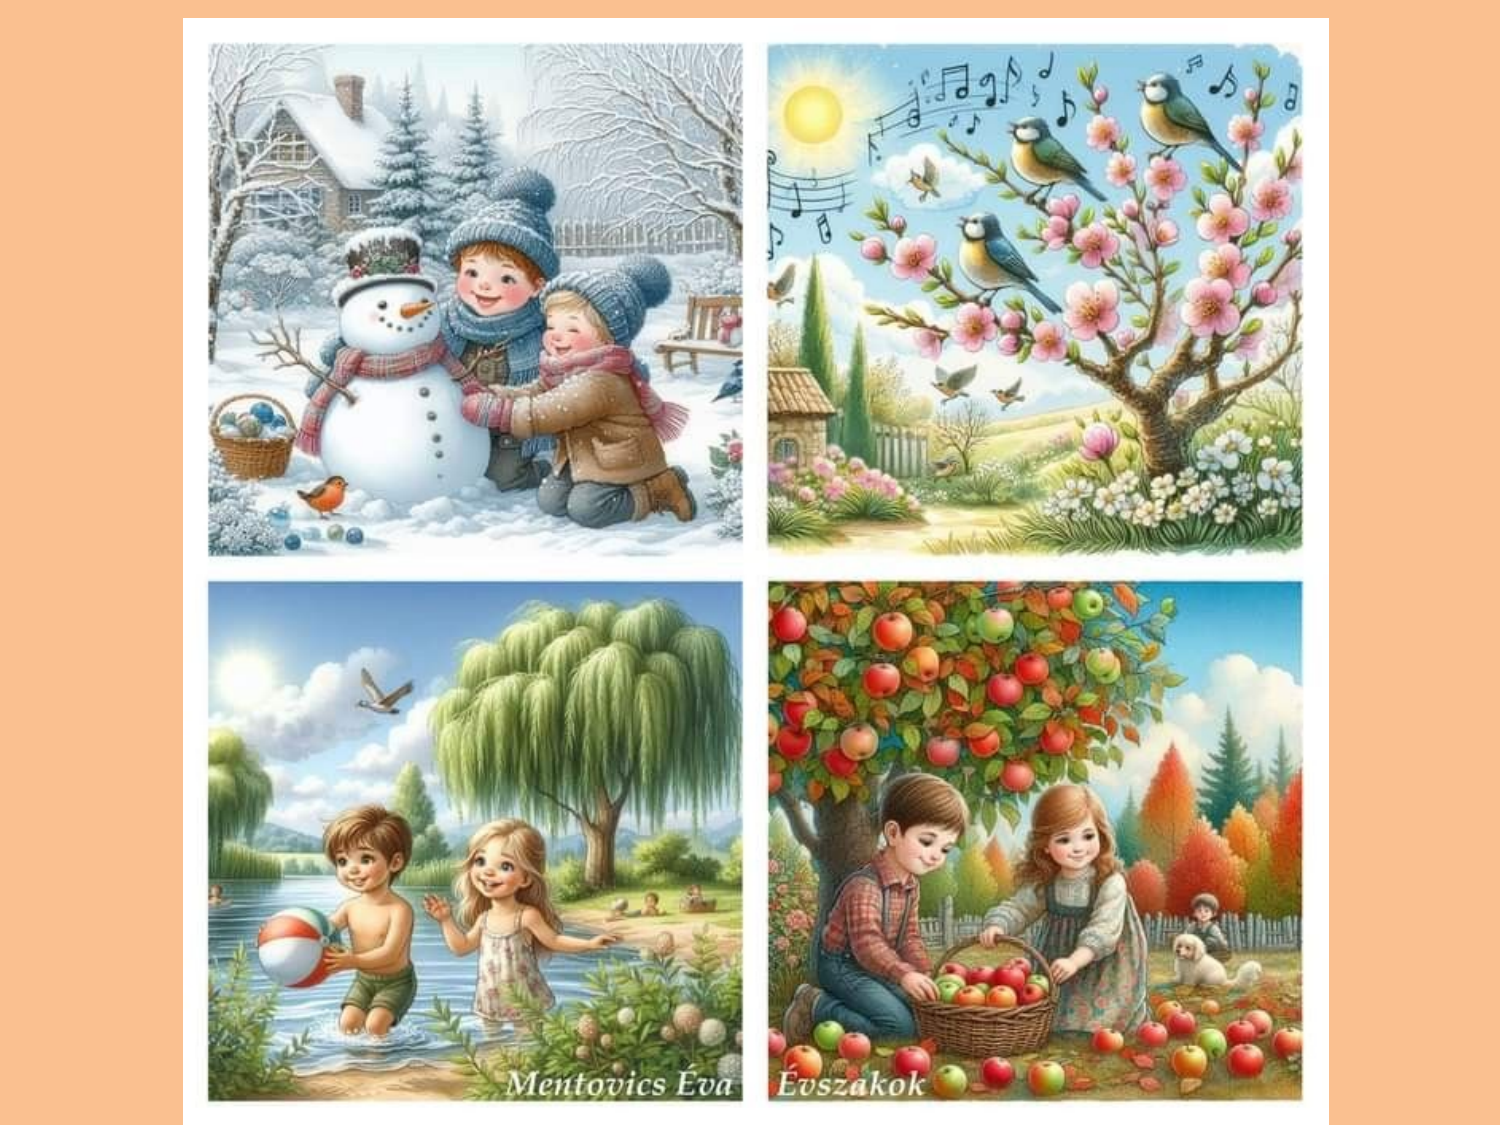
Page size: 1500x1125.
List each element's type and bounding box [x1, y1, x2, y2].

picture [182, 18, 1330, 1125]
